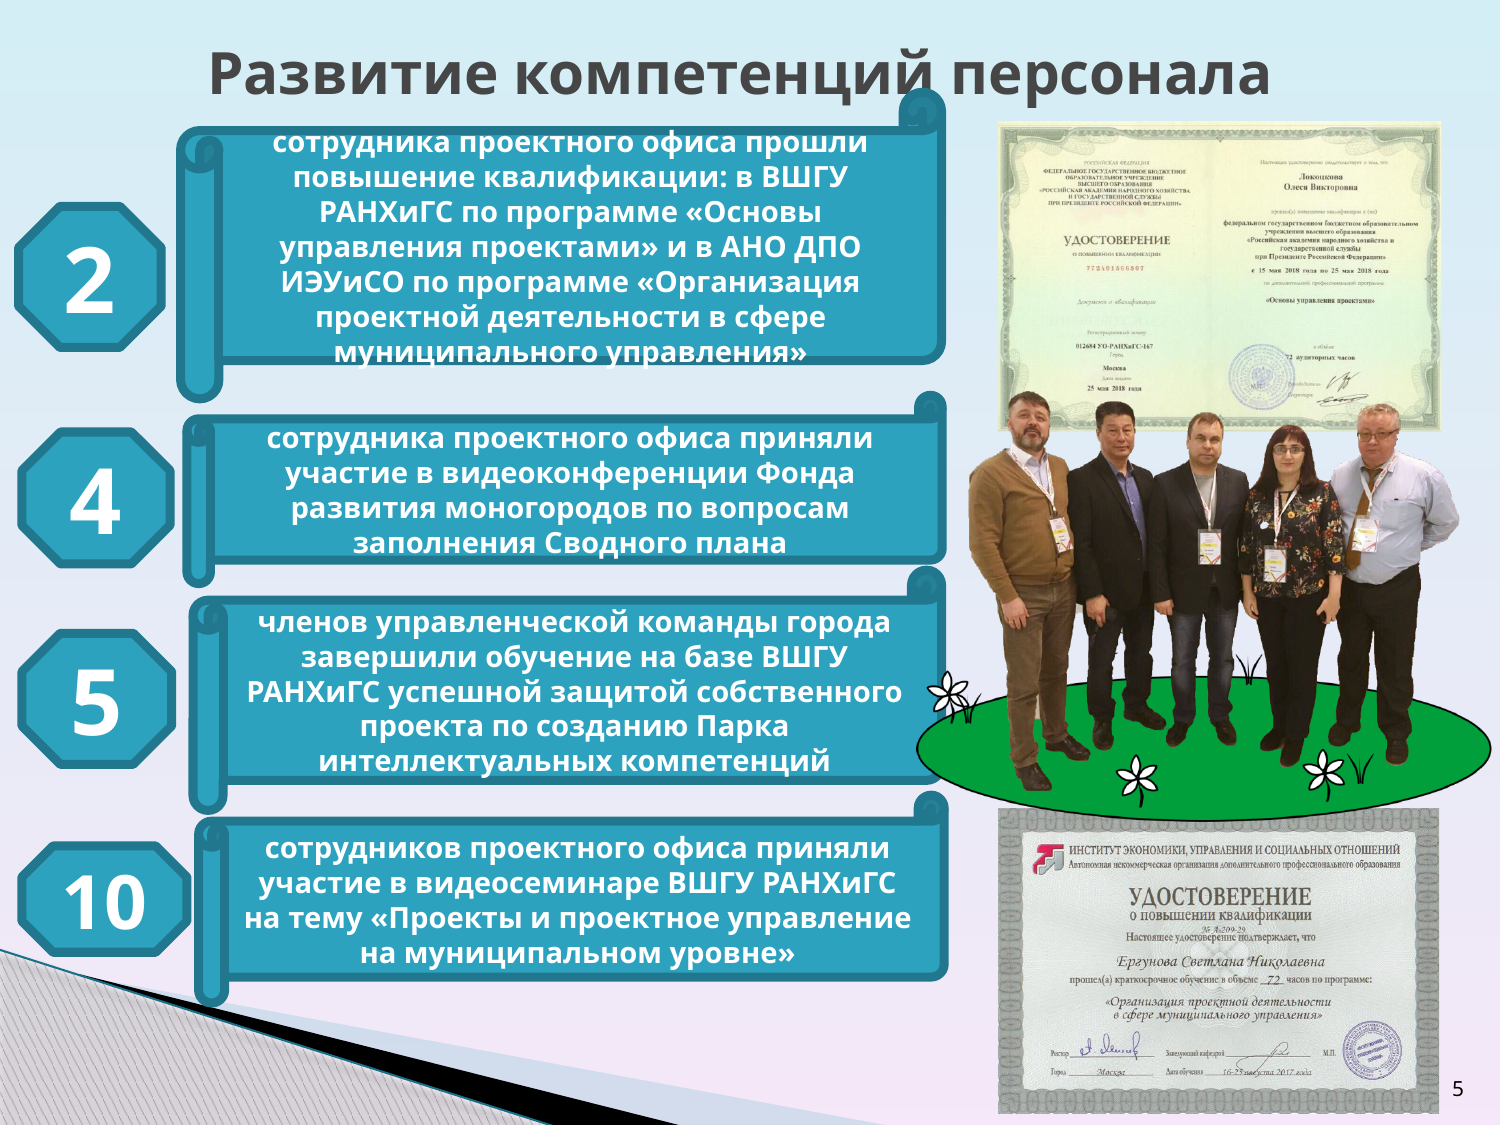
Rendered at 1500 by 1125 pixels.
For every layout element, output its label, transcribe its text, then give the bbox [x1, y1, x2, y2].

text_box 5 [17, 628, 177, 769]
text_box сотрудника проектного офиса приняли участие в видеоконференции Фонда развития моногородов по вопросам заполнения Сводного плана [182, 414, 910, 589]
text_box сотрудников проектного офиса приняли участие в видеосеминаре ВШГУ РАНХиГС на тему «Проекты и проектное управление на муниципальном уровне» [194, 816, 949, 1008]
text_box 10 [17, 841, 192, 957]
text_box 4 [17, 427, 175, 569]
slide_number 5 [1445, 1051, 1479, 1112]
title Развитие компетенций персонала [64, 7, 1415, 135]
text_box сотрудника проектного офиса прошли повышение квалификации: в ВШГУ РАНХиГС по программе «Основы управления проектами» и в АНО ДПО ИЭУиСО по программе «Организация проектной деятельности в сфере муниципального управления» [176, 87, 947, 404]
text_box 2 [14, 201, 166, 352]
picture [916, 121, 1500, 1115]
text_box членов управленческой команды города завершили обучение на базе ВШГУ РАНХиГС успешной защитой собственного проекта по созданию Парка интеллектуальных компетенций [188, 574, 910, 815]
